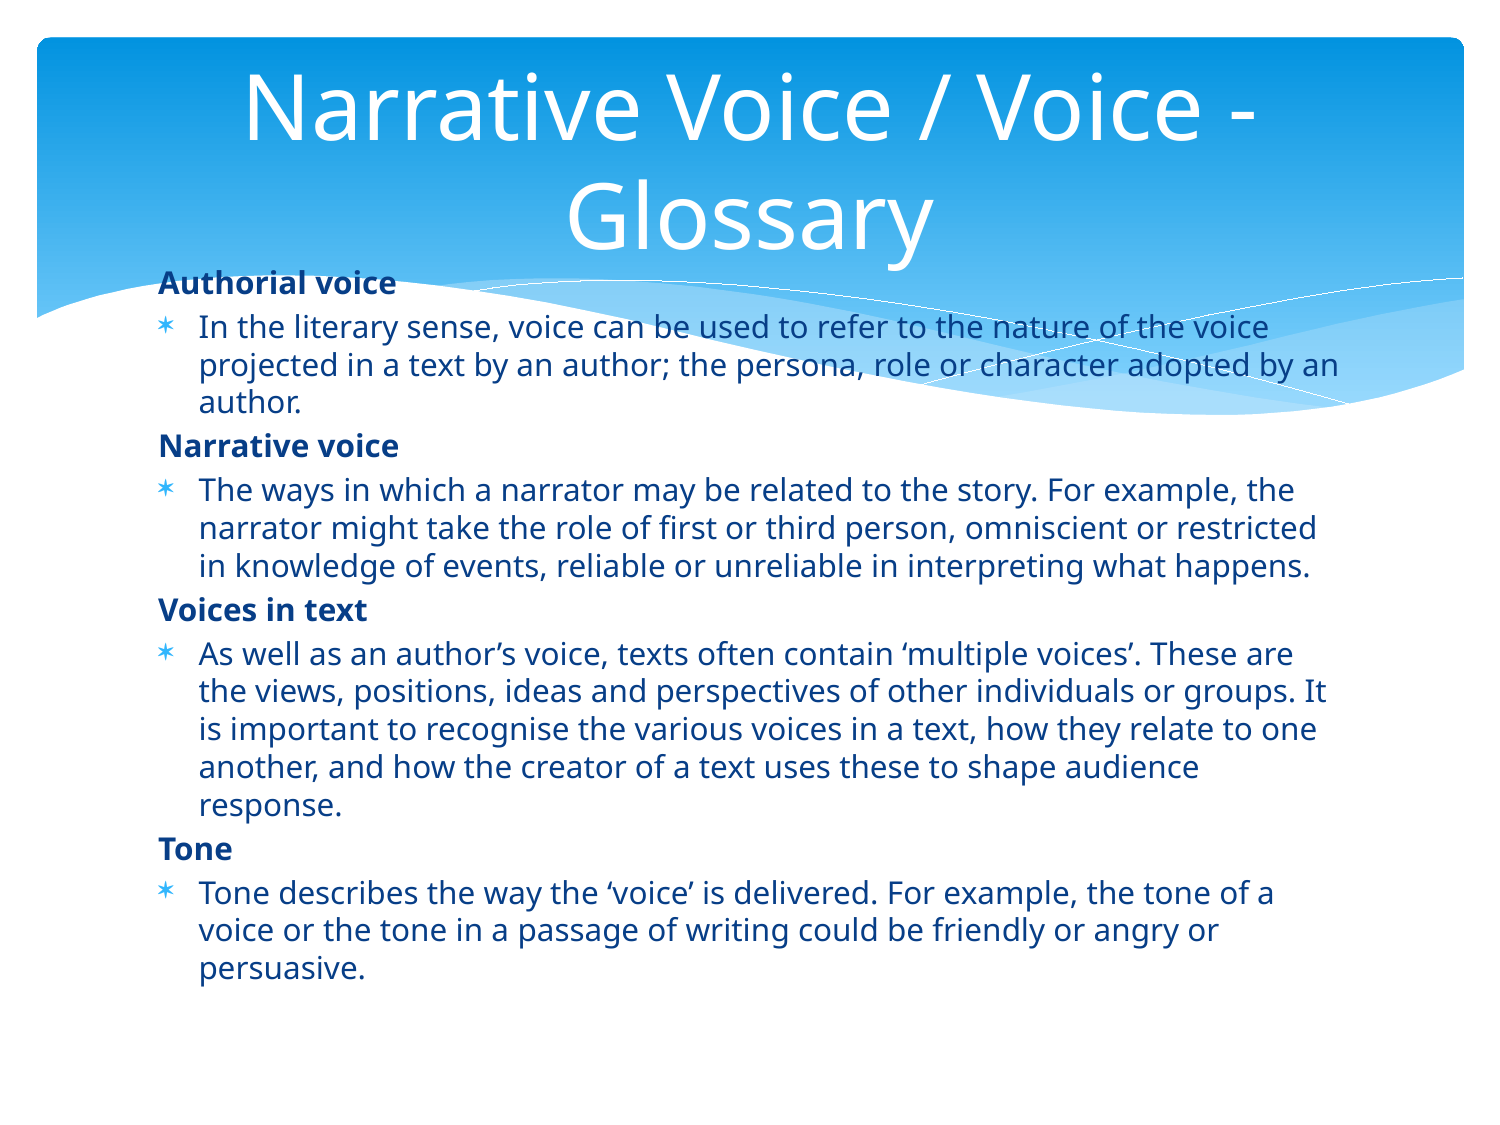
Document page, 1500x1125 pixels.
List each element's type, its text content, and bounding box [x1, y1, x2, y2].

list Authorial voice In the literary sense, voice can be used to refer to the nature of the voice projected in a text by an author; the persona, role or character adopted by an author. Narrative voice The ways in which a narrator may be related to the story. For example, the narrator might take the role of first or third person, omniscient or restricted in knowledge of events, reliable or unreliable in interpreting what happens. Voices in text As well as an author’s voice, texts often contain ‘multiple voices’. These are the views, positions, ideas and perspectives of other individuals or groups. It is important to recognise the various voices in a text, how they relate to one another, and how the creator of a text uses these to shape audience response. Tone Tone describes the way the ‘voice’ is delivered. For example, the tone of a voice or the tone in a passage of writing could be friendly or angry or persuasive. [143, 261, 1359, 1005]
title Narrative Voice / Voice -Glossary [75, 55, 1425, 261]
